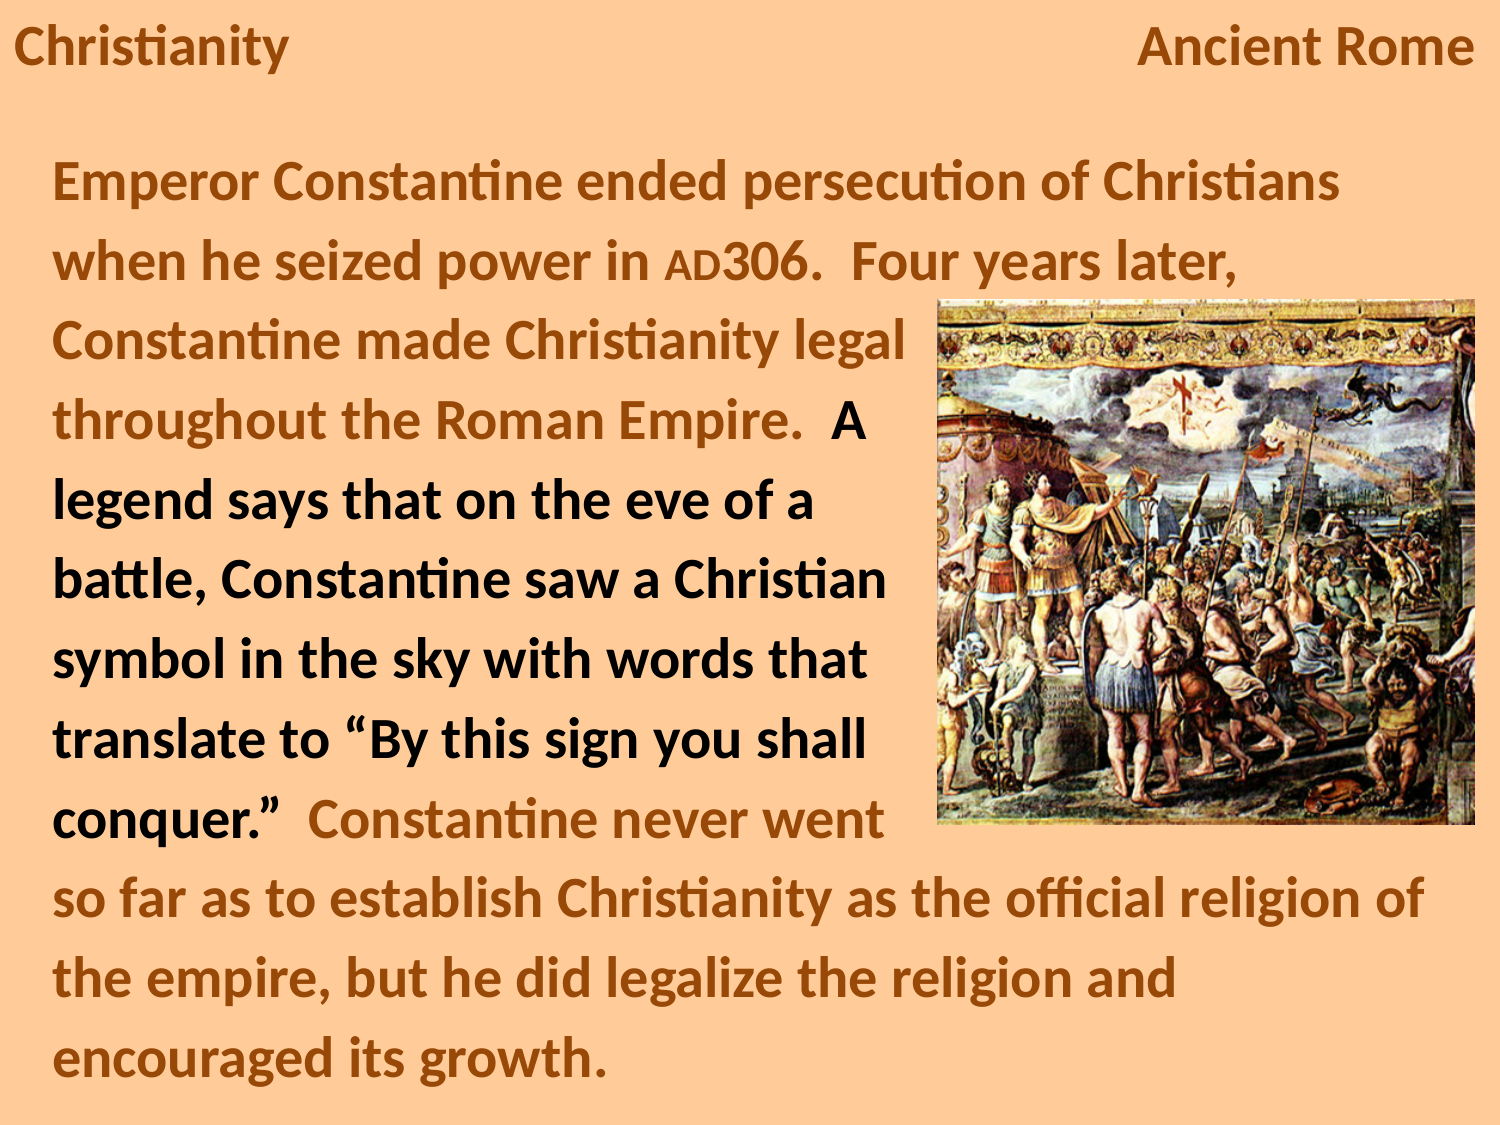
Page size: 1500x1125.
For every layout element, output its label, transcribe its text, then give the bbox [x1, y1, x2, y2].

picture [937, 299, 1475, 826]
text_box Emperor Constantine ended persecution of Christians when he seized power in AD306. Four years later, Constantine made Christianity legal throughout the Roman Empire. A legend says that on the eve of a battle, Constantine saw a Christian symbol in the sky with words that translate to “By this sign you shall conquer.” Constantine never went so far as to establish Christianity as the official religion of the empire, but he did legalize the religion and encouraged its growth. [37, 124, 1450, 1097]
text_box Christianity Ancient Rome [0, 0, 1500, 85]
